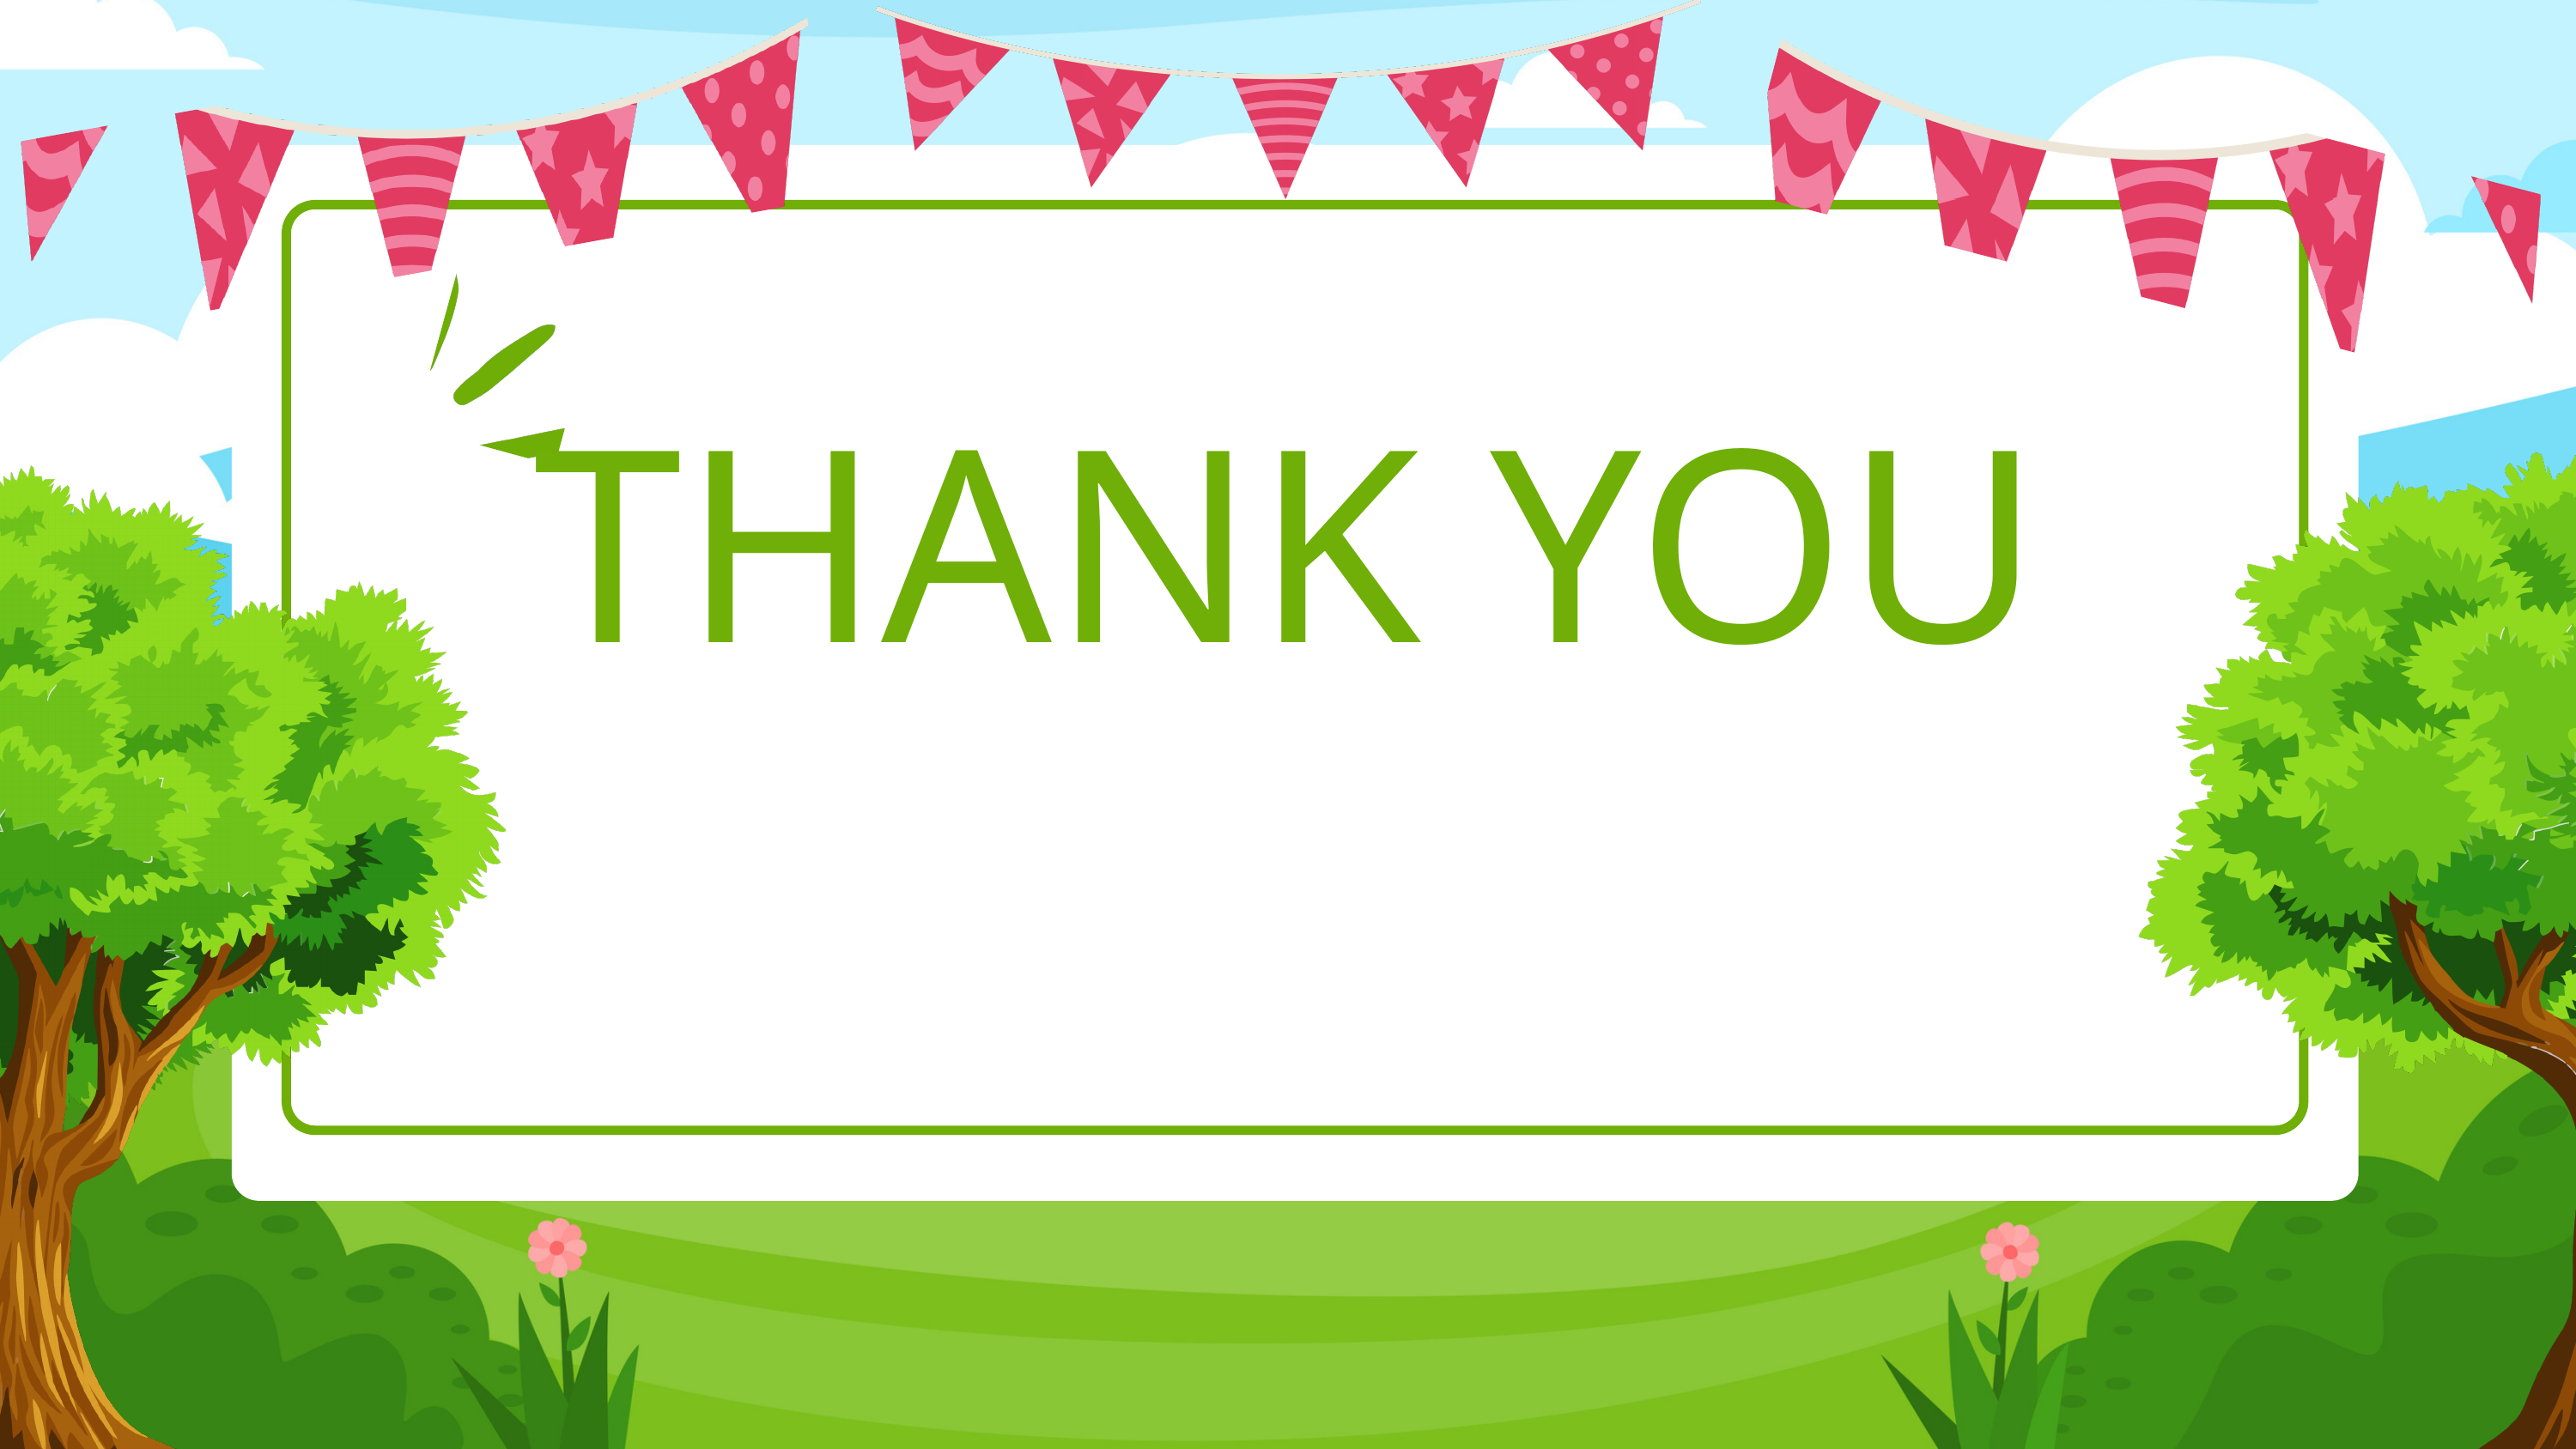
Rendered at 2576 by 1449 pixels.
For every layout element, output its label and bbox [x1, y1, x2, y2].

picture [0, 0, 2576, 1449]
text_box [286, 204, 2305, 1131]
text_box [231, 144, 2359, 1202]
